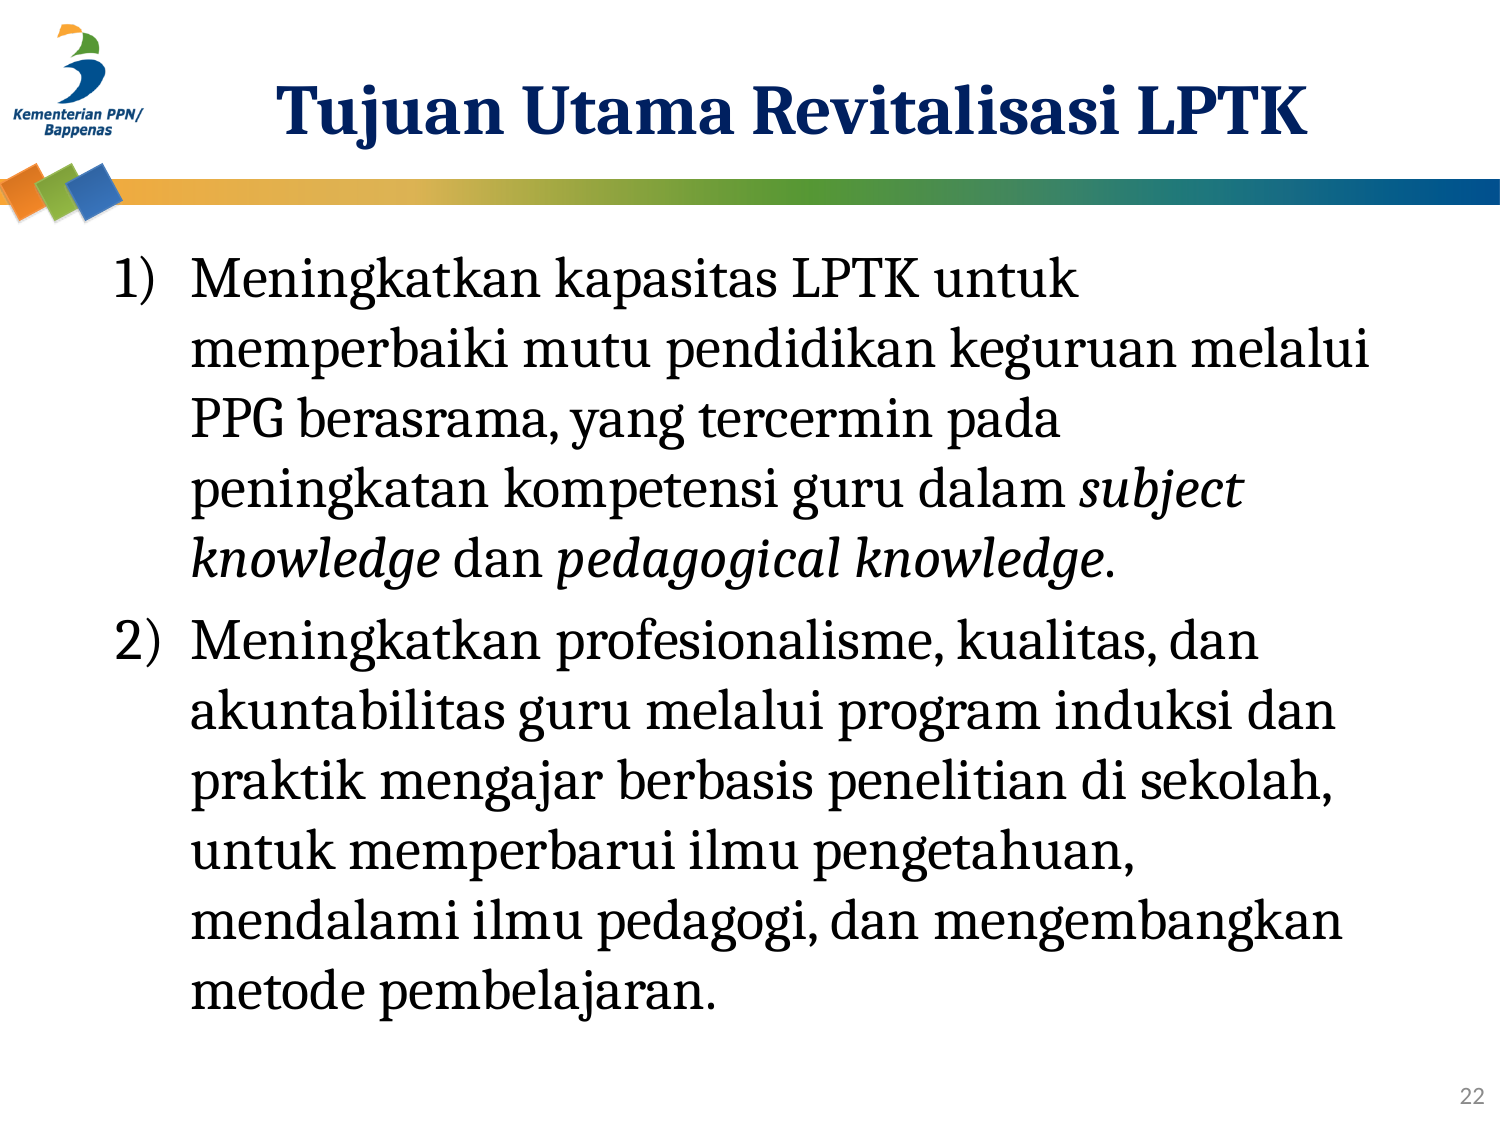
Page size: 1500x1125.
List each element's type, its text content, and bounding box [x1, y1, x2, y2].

text_box Tujuan Utama Revitalisasi LPTK [162, 54, 1424, 157]
picture [0, 192, 7, 205]
slide_number 22 [1149, 1065, 1500, 1125]
picture [112, 179, 1358, 205]
picture [1405, 179, 1500, 205]
list Meningkatkan kapasitas LPTK untuk memperbaiki mutu pendidikan keguruan melalui PPG berasrama, yang tercermin pada peningkatan kompetensi guru dalam subject knowledge dan pedagogical knowledge. Meningkatkan profesionalisme, kualitas, dan akuntabilitas guru melalui program induksi dan praktik mengajar berbasis penelitian di sekolah, untuk memperbarui ilmu pengetahuan, mendalami ilmu pedagogi, dan mengembangkan metode pembelajaran. [100, 231, 1388, 1024]
picture [1, 5, 155, 159]
